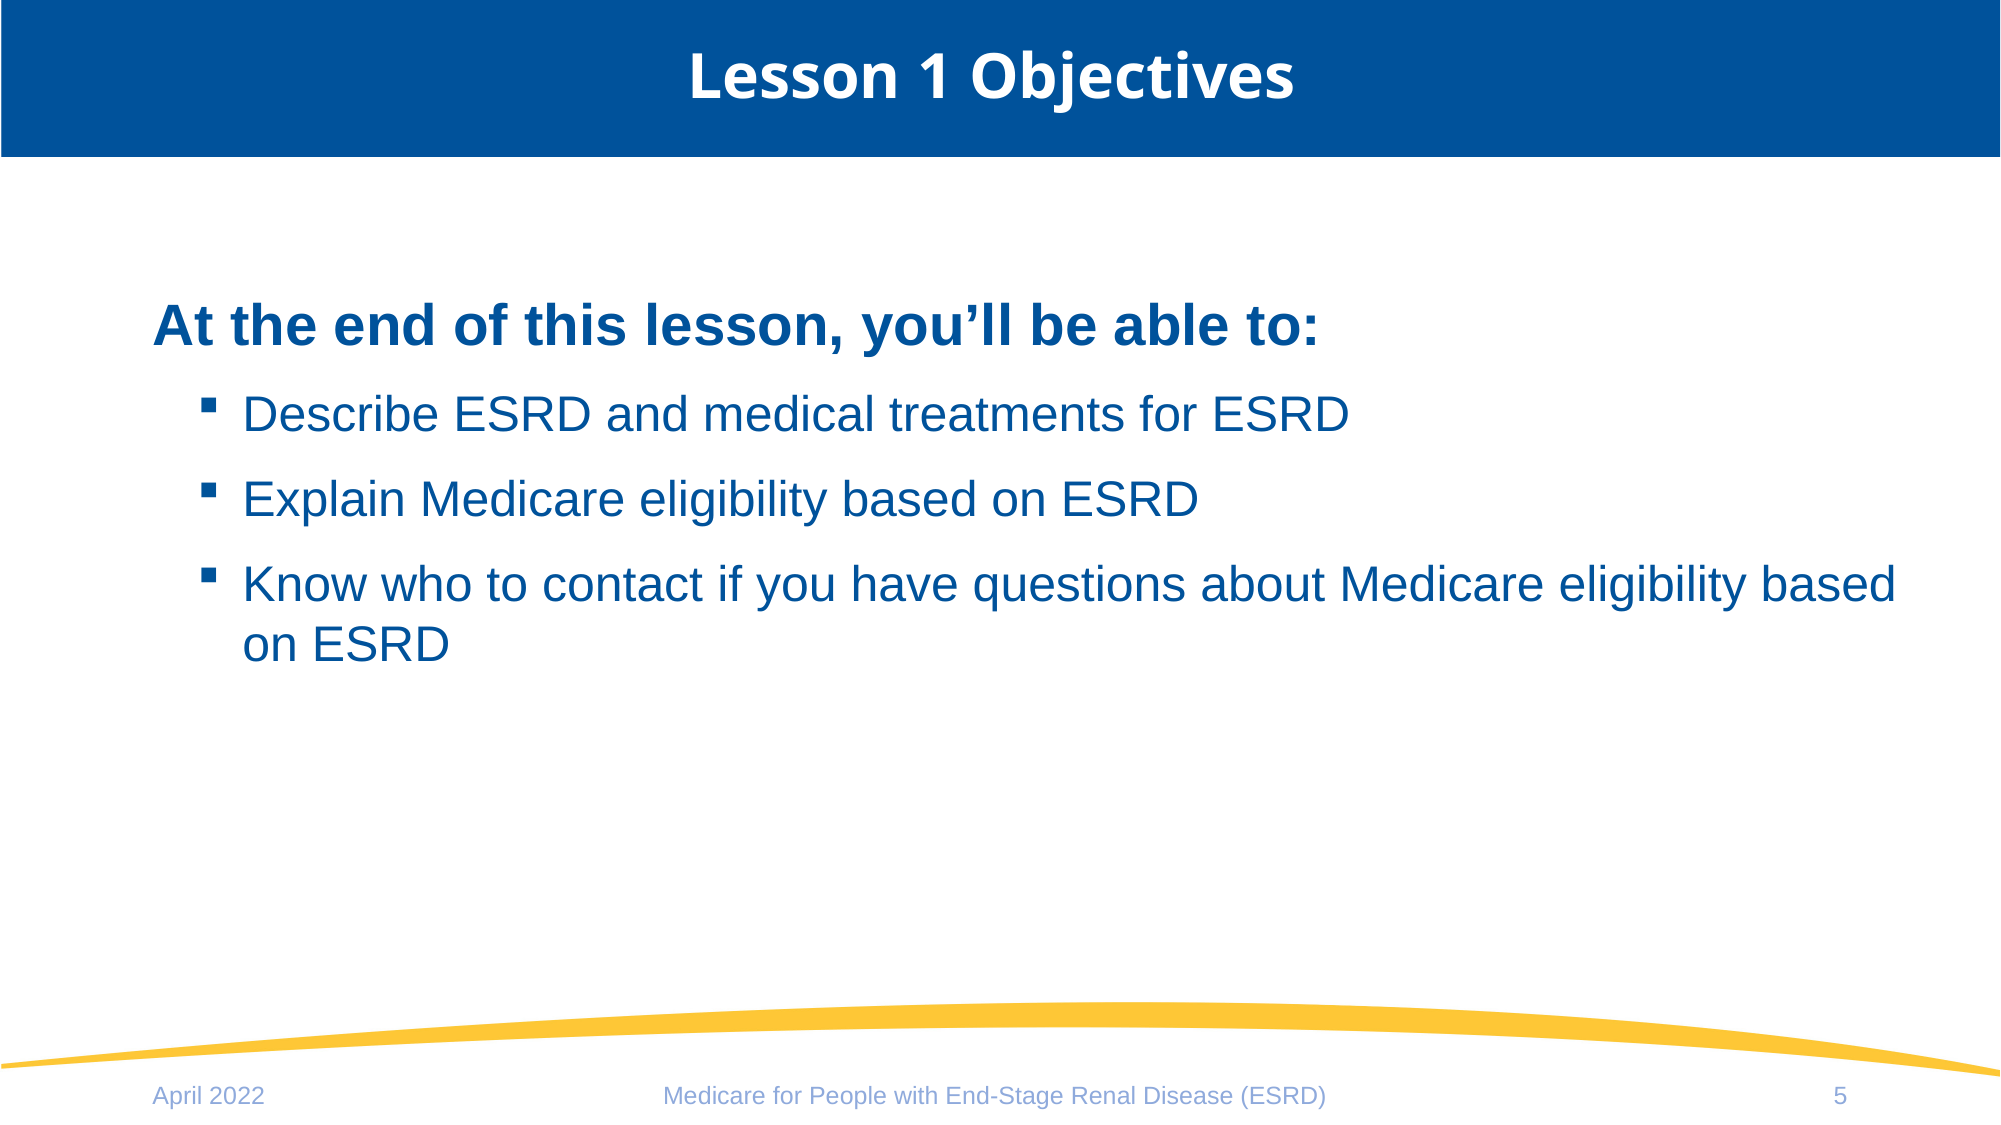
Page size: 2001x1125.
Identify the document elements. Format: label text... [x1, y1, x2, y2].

slide_number 5 [1412, 1065, 1863, 1125]
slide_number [137, 1065, 588, 1125]
list At the end of this lesson, you’ll be able to: Describe ESRD and medical treatments for ESRD Explain Medicare eligibility based on ESRD Know who to contact if you have questions about Medicare eligibility based on ESRD [137, 279, 1927, 956]
footer Medicare for People with End-Stage Renal Disease (ESRD) [645, 1065, 1346, 1125]
title Lesson 1 Objectives [0, 0, 2000, 156]
picture [0, 0, 2001, 1125]
